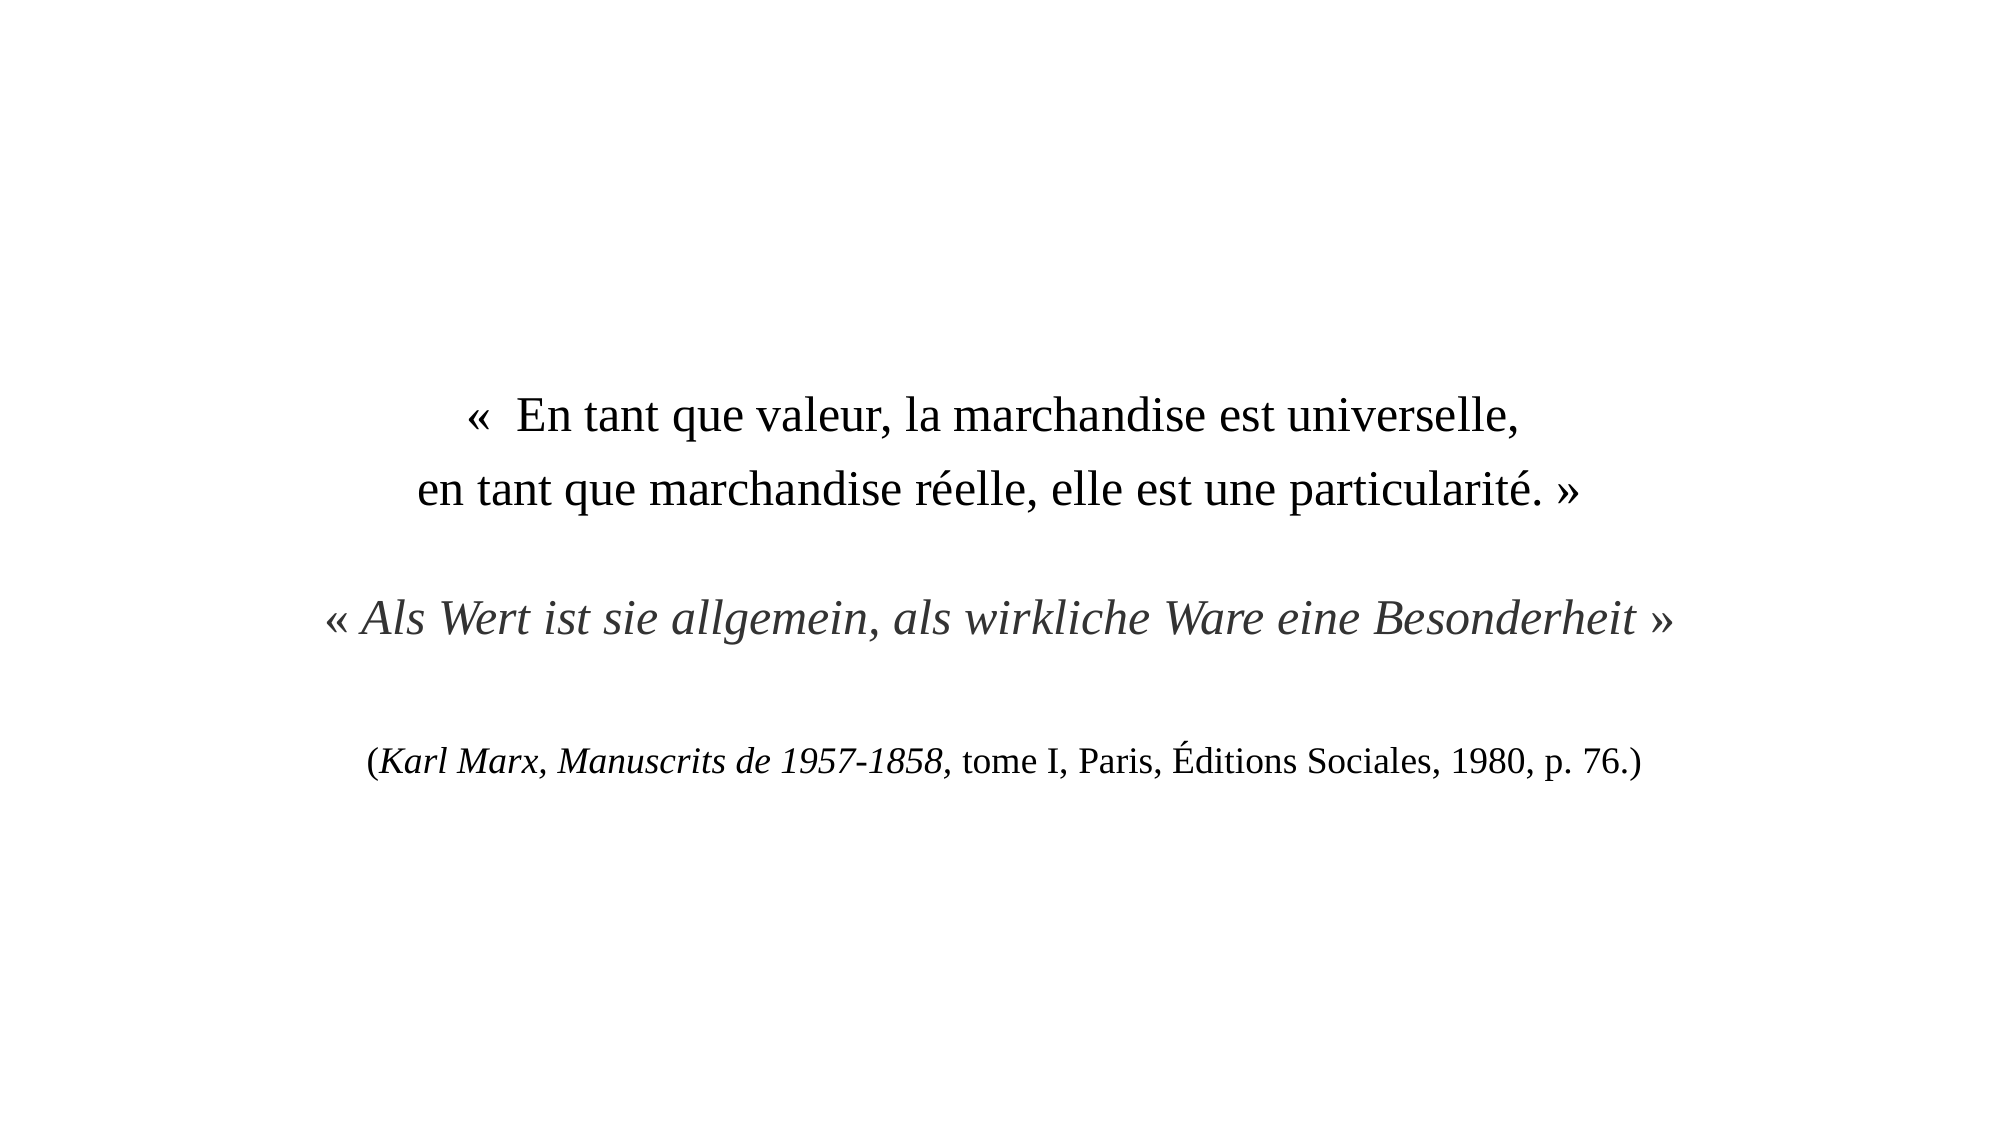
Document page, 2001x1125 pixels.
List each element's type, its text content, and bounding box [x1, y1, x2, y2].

list « En tant que valeur, la marchandise est universelle, en tant que marchandise réelle, elle est une particularité. » « Als Wert ist sie allgemein, als wirkliche Ware eine Besonderheit » (Karl Marx, Manuscrits de 1957-1858, tome I, Paris, Éditions Sociales, 1980, p. 76.) [137, 299, 1863, 1014]
